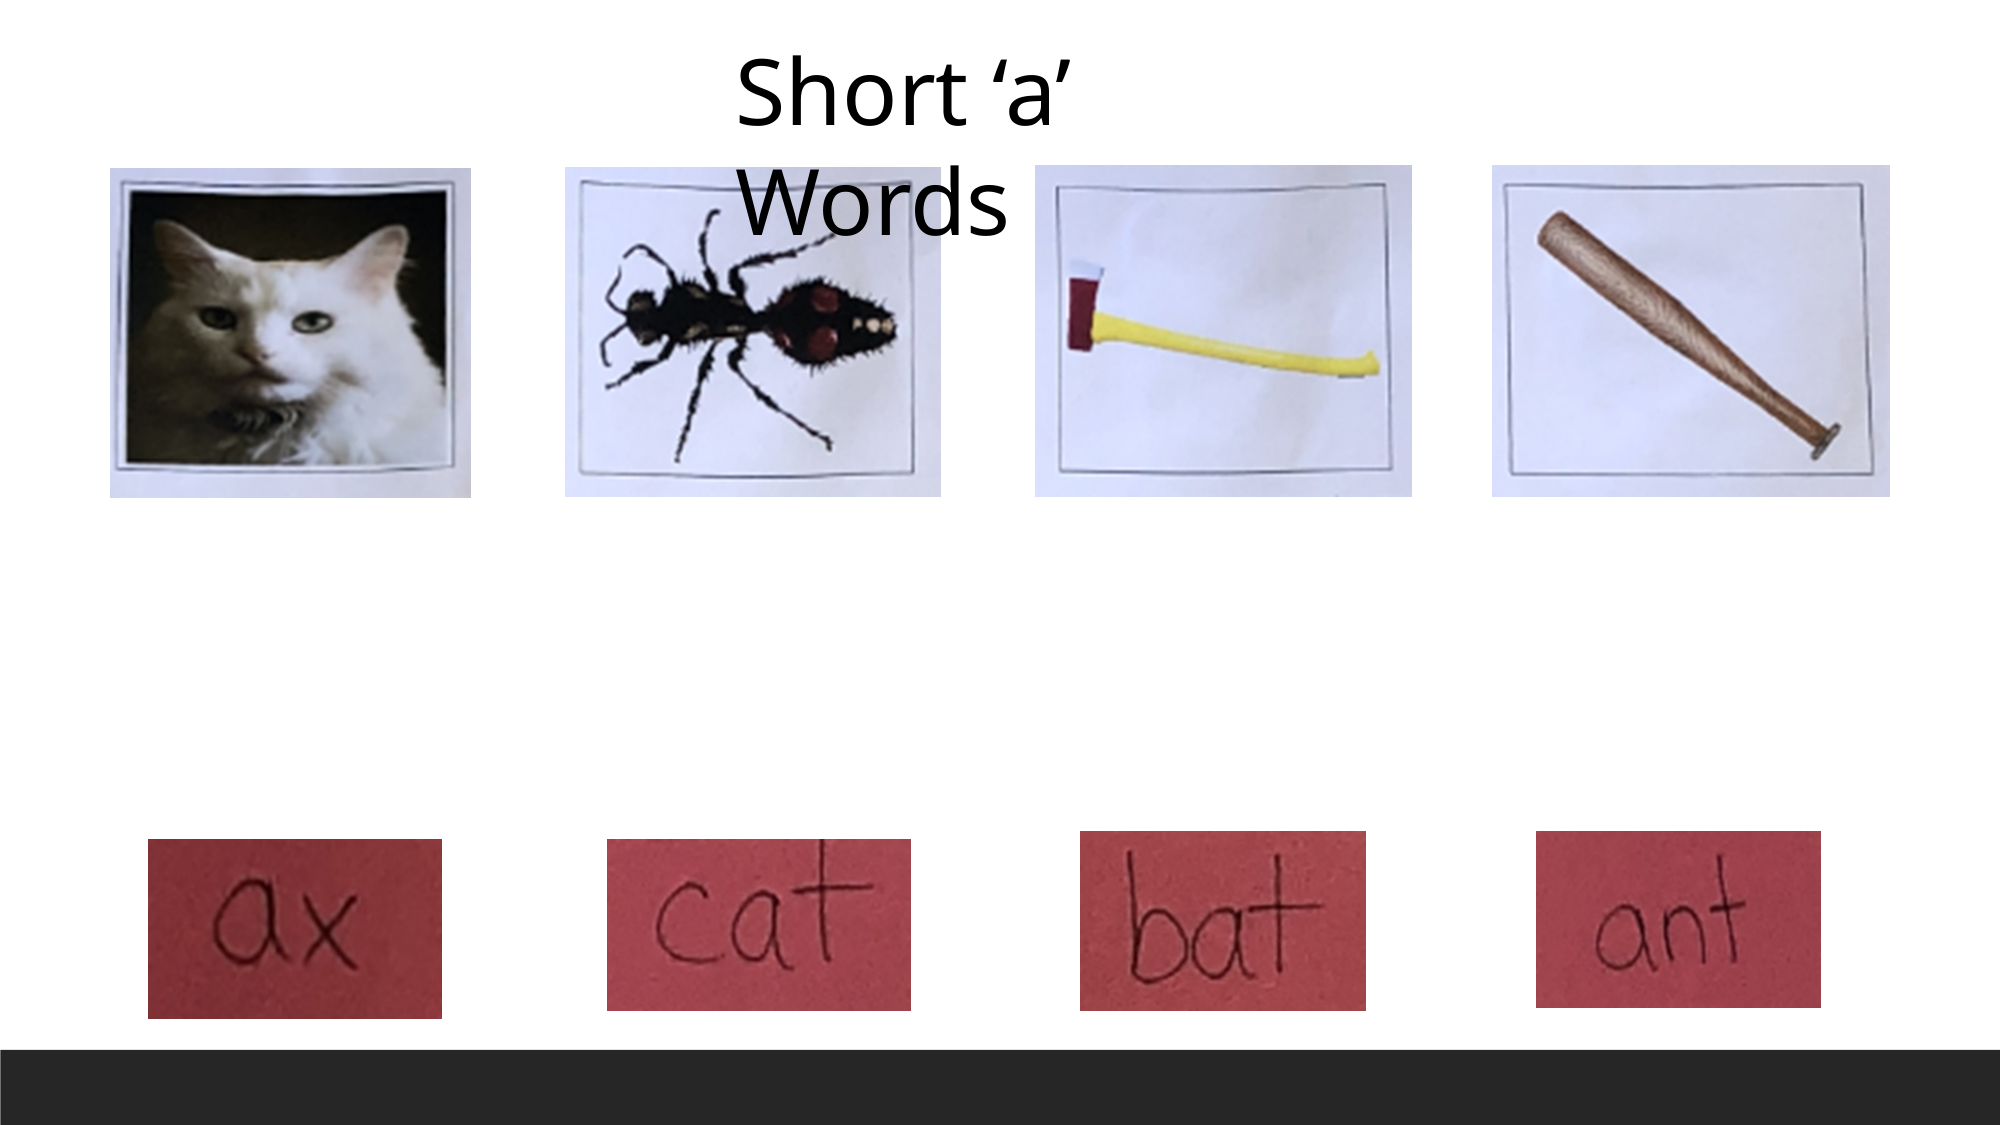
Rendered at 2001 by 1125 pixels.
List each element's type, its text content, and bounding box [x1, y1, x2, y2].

picture [109, 168, 471, 499]
picture [1536, 831, 1822, 1009]
picture [1080, 831, 1367, 1012]
picture [147, 839, 443, 1020]
picture [1492, 164, 1891, 497]
picture [1034, 164, 1412, 497]
text_box Short ‘a’ Words [720, 26, 1366, 261]
picture [606, 839, 911, 1012]
picture [564, 166, 941, 497]
